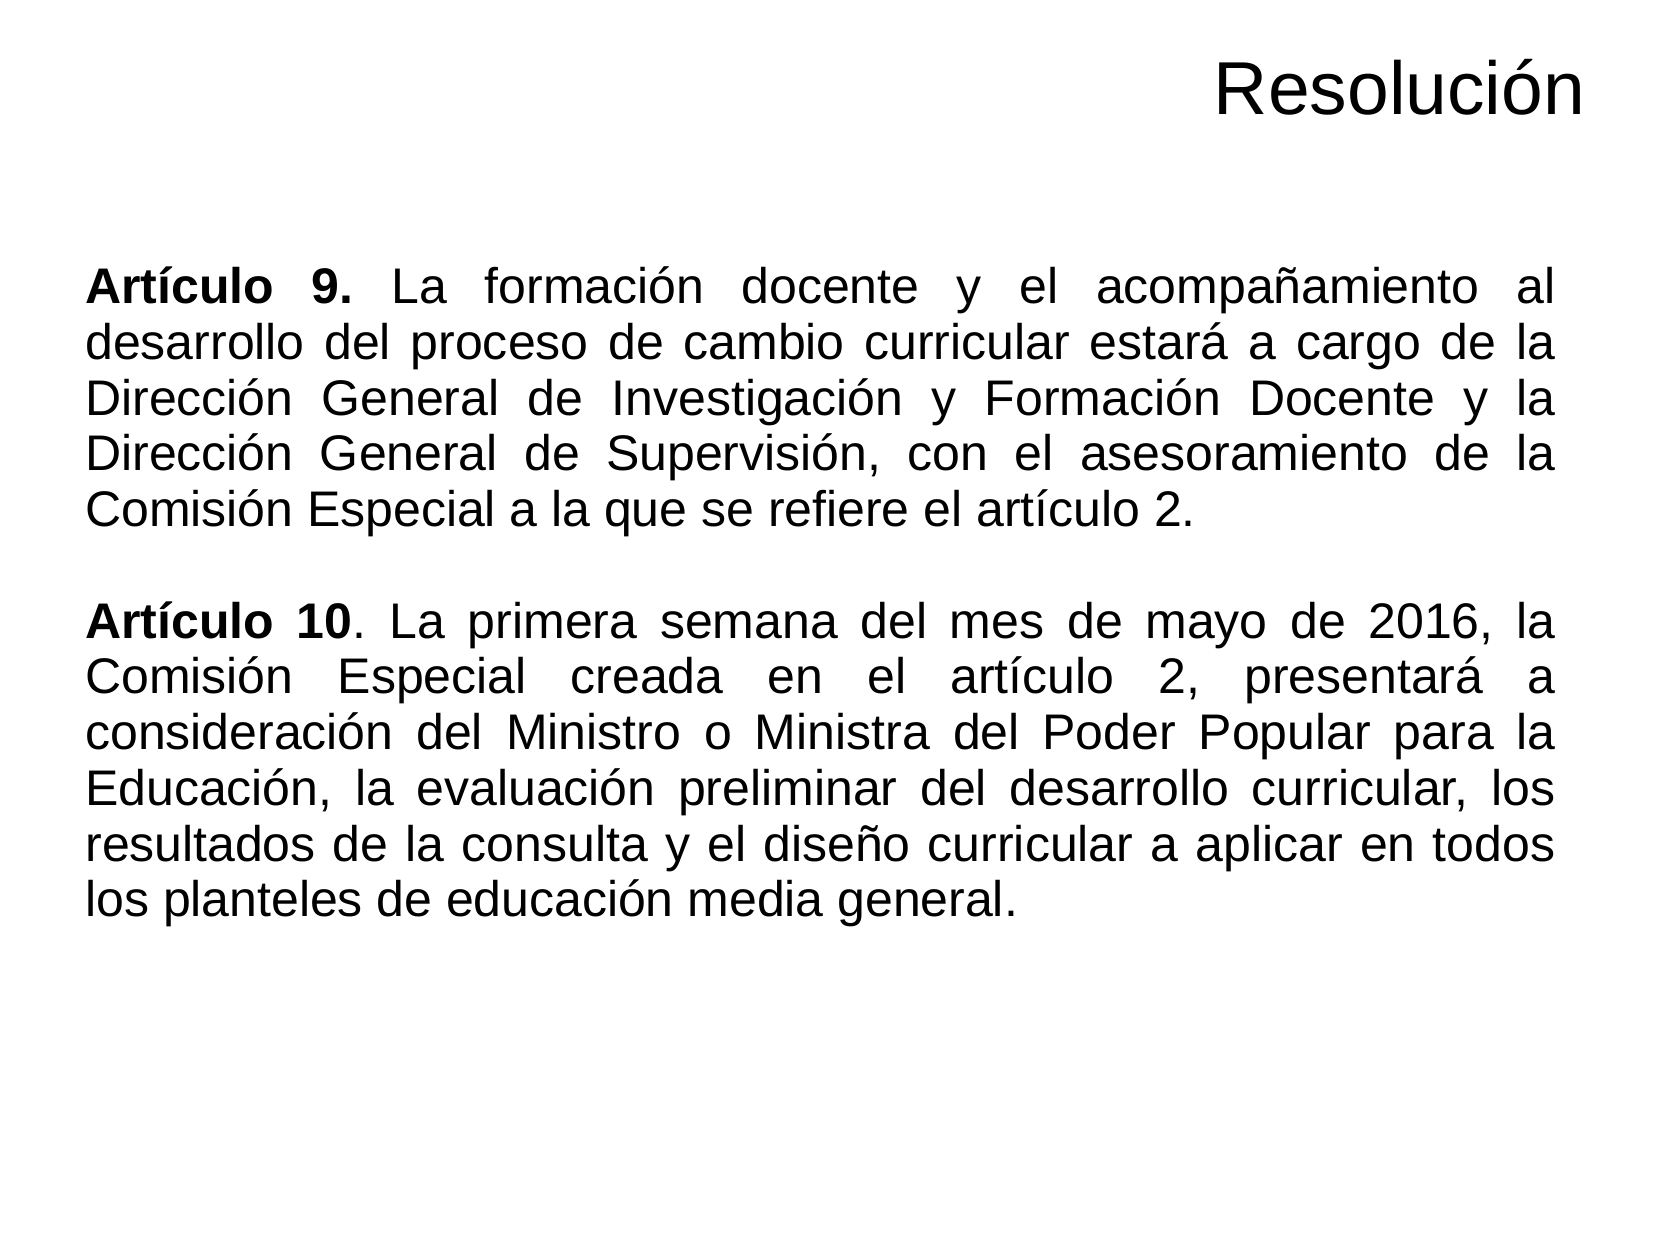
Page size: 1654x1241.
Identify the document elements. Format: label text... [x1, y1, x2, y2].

text_box Artículo 9. La formación docente y el acompañamiento al desarrollo del proceso de cambio curricular estará a cargo de la Dirección General de Investigación y Formación Docente y la Dirección General de Supervisión, con el asesoramiento de la Comisión Especial a la que se refiere el artículo 2. Artículo 10. La primera semana del mes de mayo de 2016, la Comisión Especial creada en el artículo 2, presentará a consideración del Ministro o Ministra del Poder Popular para la Educación, la evaluación preliminar del desarrollo curricular, los resultados de la consulta y el diseño curricular a aplicar en todos los planteles de educación media general. [70, 135, 1571, 932]
text_box [59, 212, 1595, 1193]
title Resolución [35, 47, 1607, 132]
